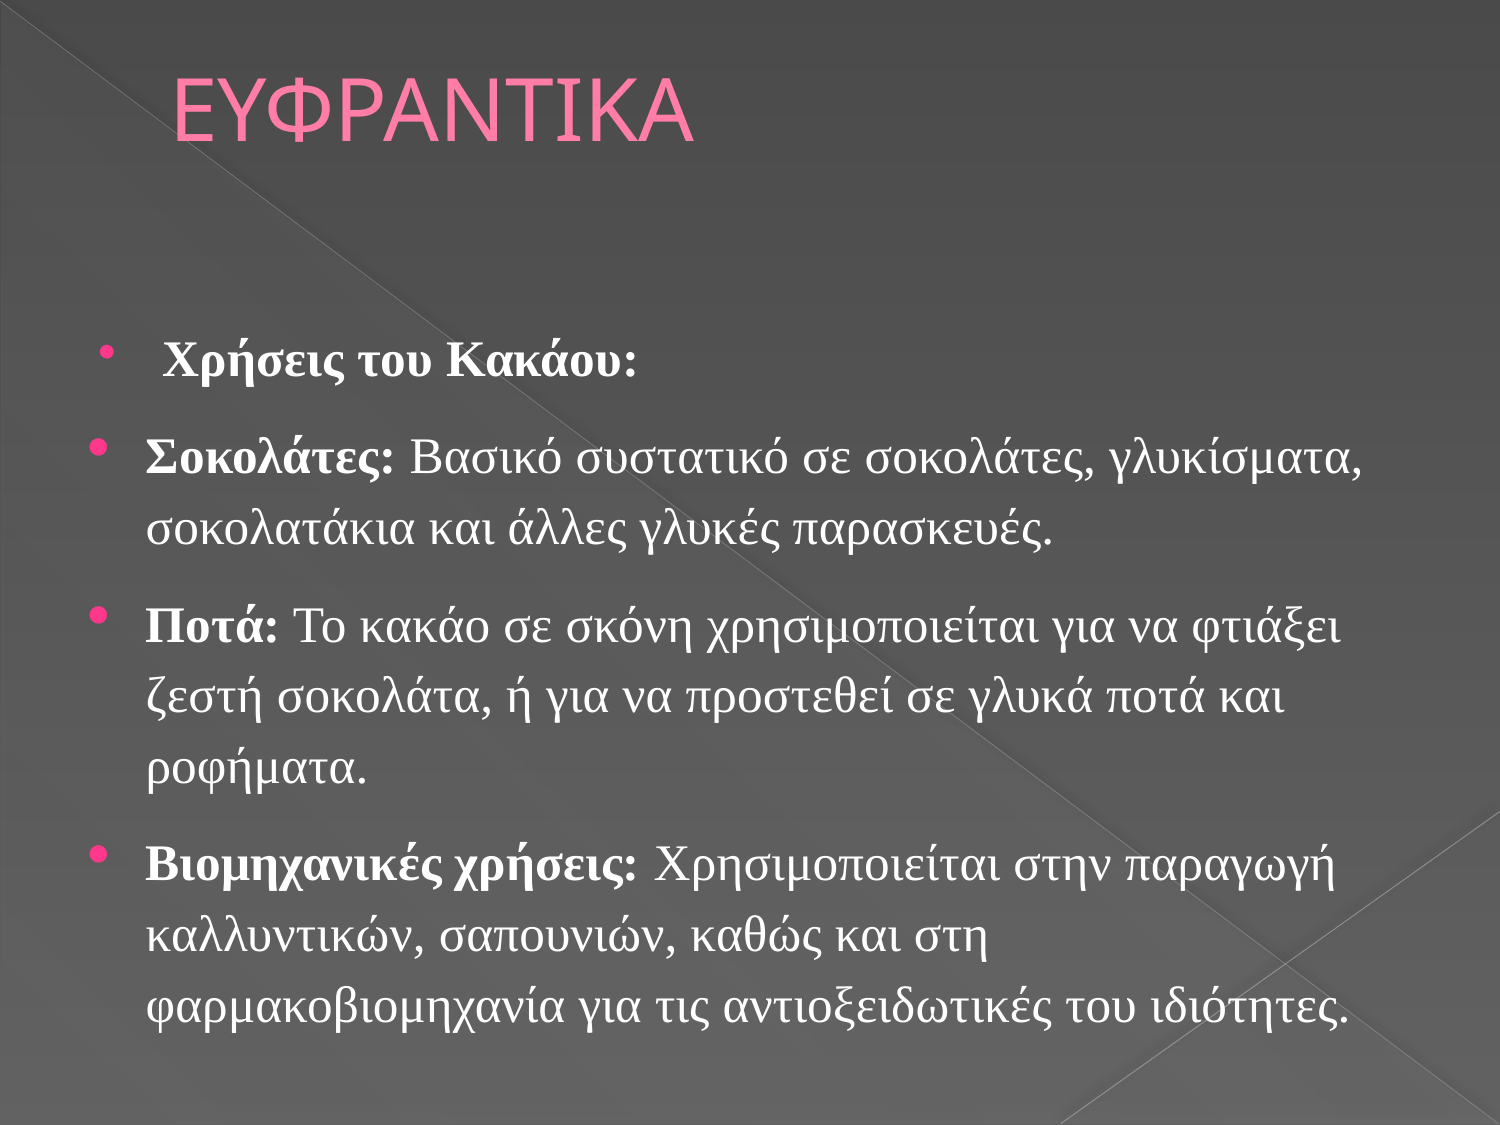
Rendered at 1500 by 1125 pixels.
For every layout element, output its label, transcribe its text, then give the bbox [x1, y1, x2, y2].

title ΕΥΦΡΑΝΤΙΚΑ [75, 43, 1425, 274]
list Χρήσεις του Κακάου: Σοκολάτες: Βασικό συστατικό σε σοκολάτες, γλυκίσματα, σοκολατάκια και άλλες γλυκές παρασκευές. Ποτά: Το κακάο σε σκόνη χρησιμοποιείται για να φτιάξει ζεστή σοκολάτα, ή για να προστεθεί σε γλυκά ποτά και ροφήματα. Βιομηχανικές χρήσεις: Χρησιμοποιείται στην παραγωγή καλλυντικών, σαπουνιών, καθώς και στη φαρμακοβιομηχανία για τις αντιοξειδωτικές του ιδιότητες. [75, 308, 1425, 1059]
